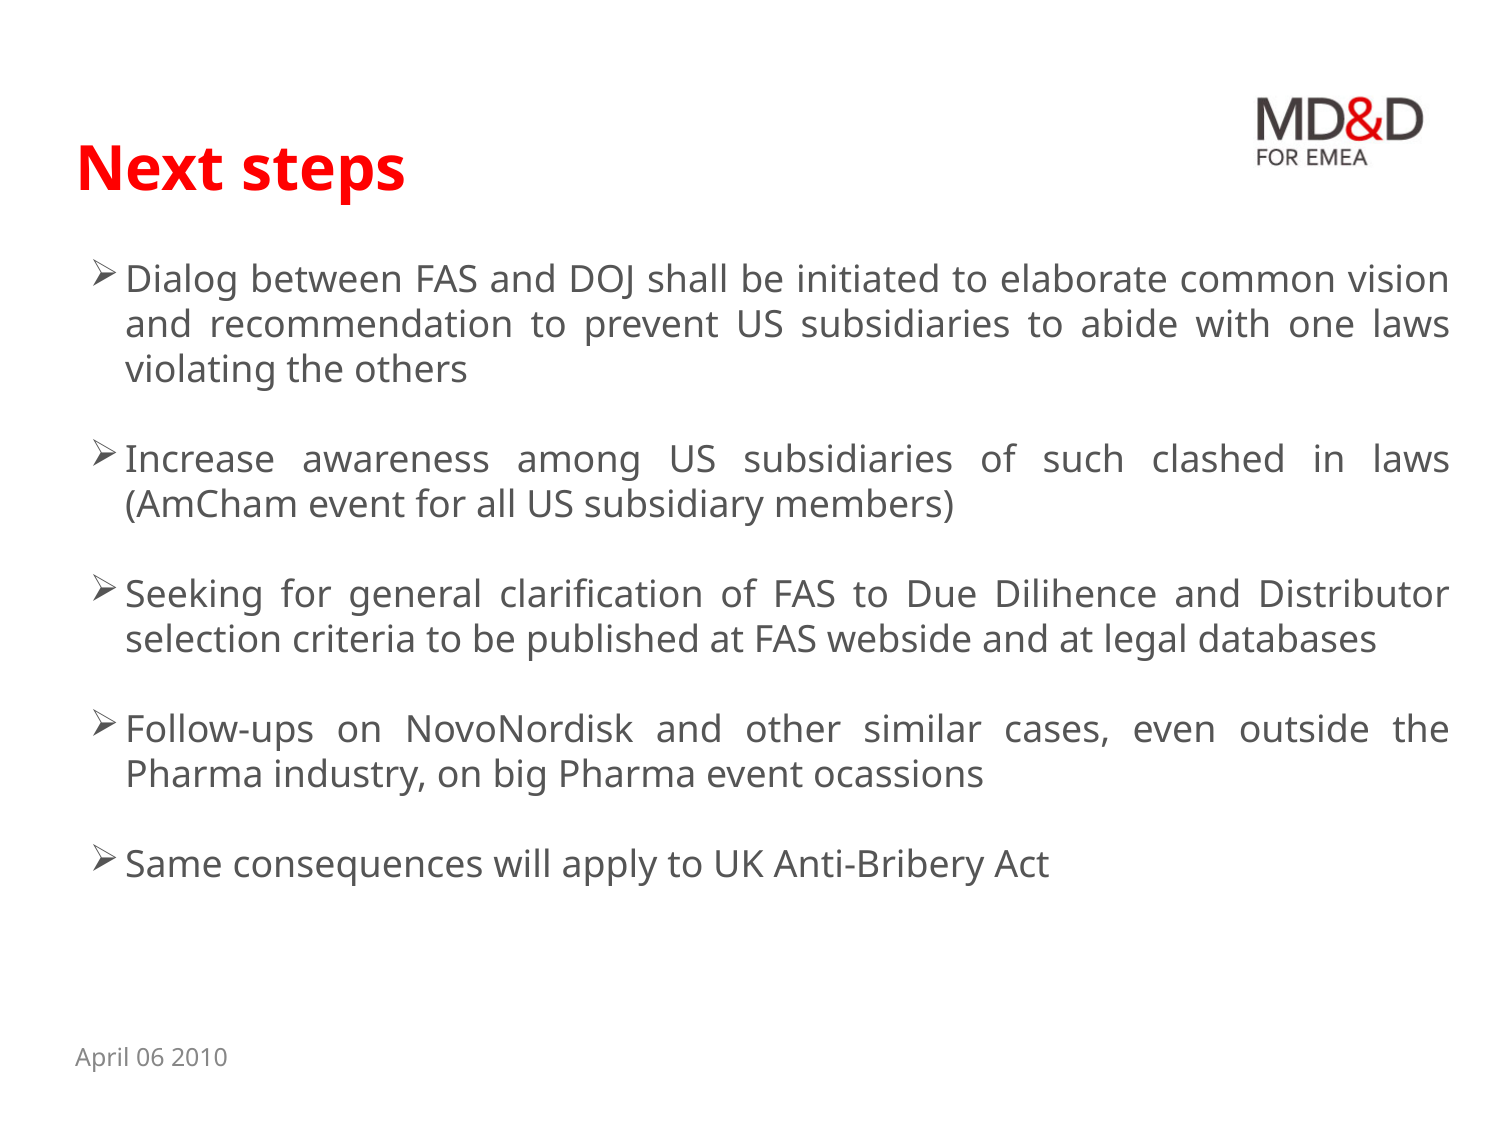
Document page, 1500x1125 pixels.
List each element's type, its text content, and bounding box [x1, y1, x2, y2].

list [74, 232, 1238, 1005]
text_box Dialog between FAS and DOJ shall be initiated to elaborate common vision and recommendation to prevent US subsidiaries to abide with one laws violating the others Increase awareness among US subsidiaries of such clashed in laws (AmCham event for all US subsidiary members) Seeking for general clarification of FAS to Due Dilihence and Distributor selection criteria to be published at FAS webside and at legal databases Follow-ups on NovoNordisk and other similar cases, even outside the Pharma industry, on big Pharma event ocassions Same consequences will apply to UK Anti-Bribery Act [75, 202, 1467, 893]
picture [1229, 0, 1500, 186]
footer April 06 2010 [75, 1042, 933, 1072]
title Next steps [74, 44, 1238, 204]
